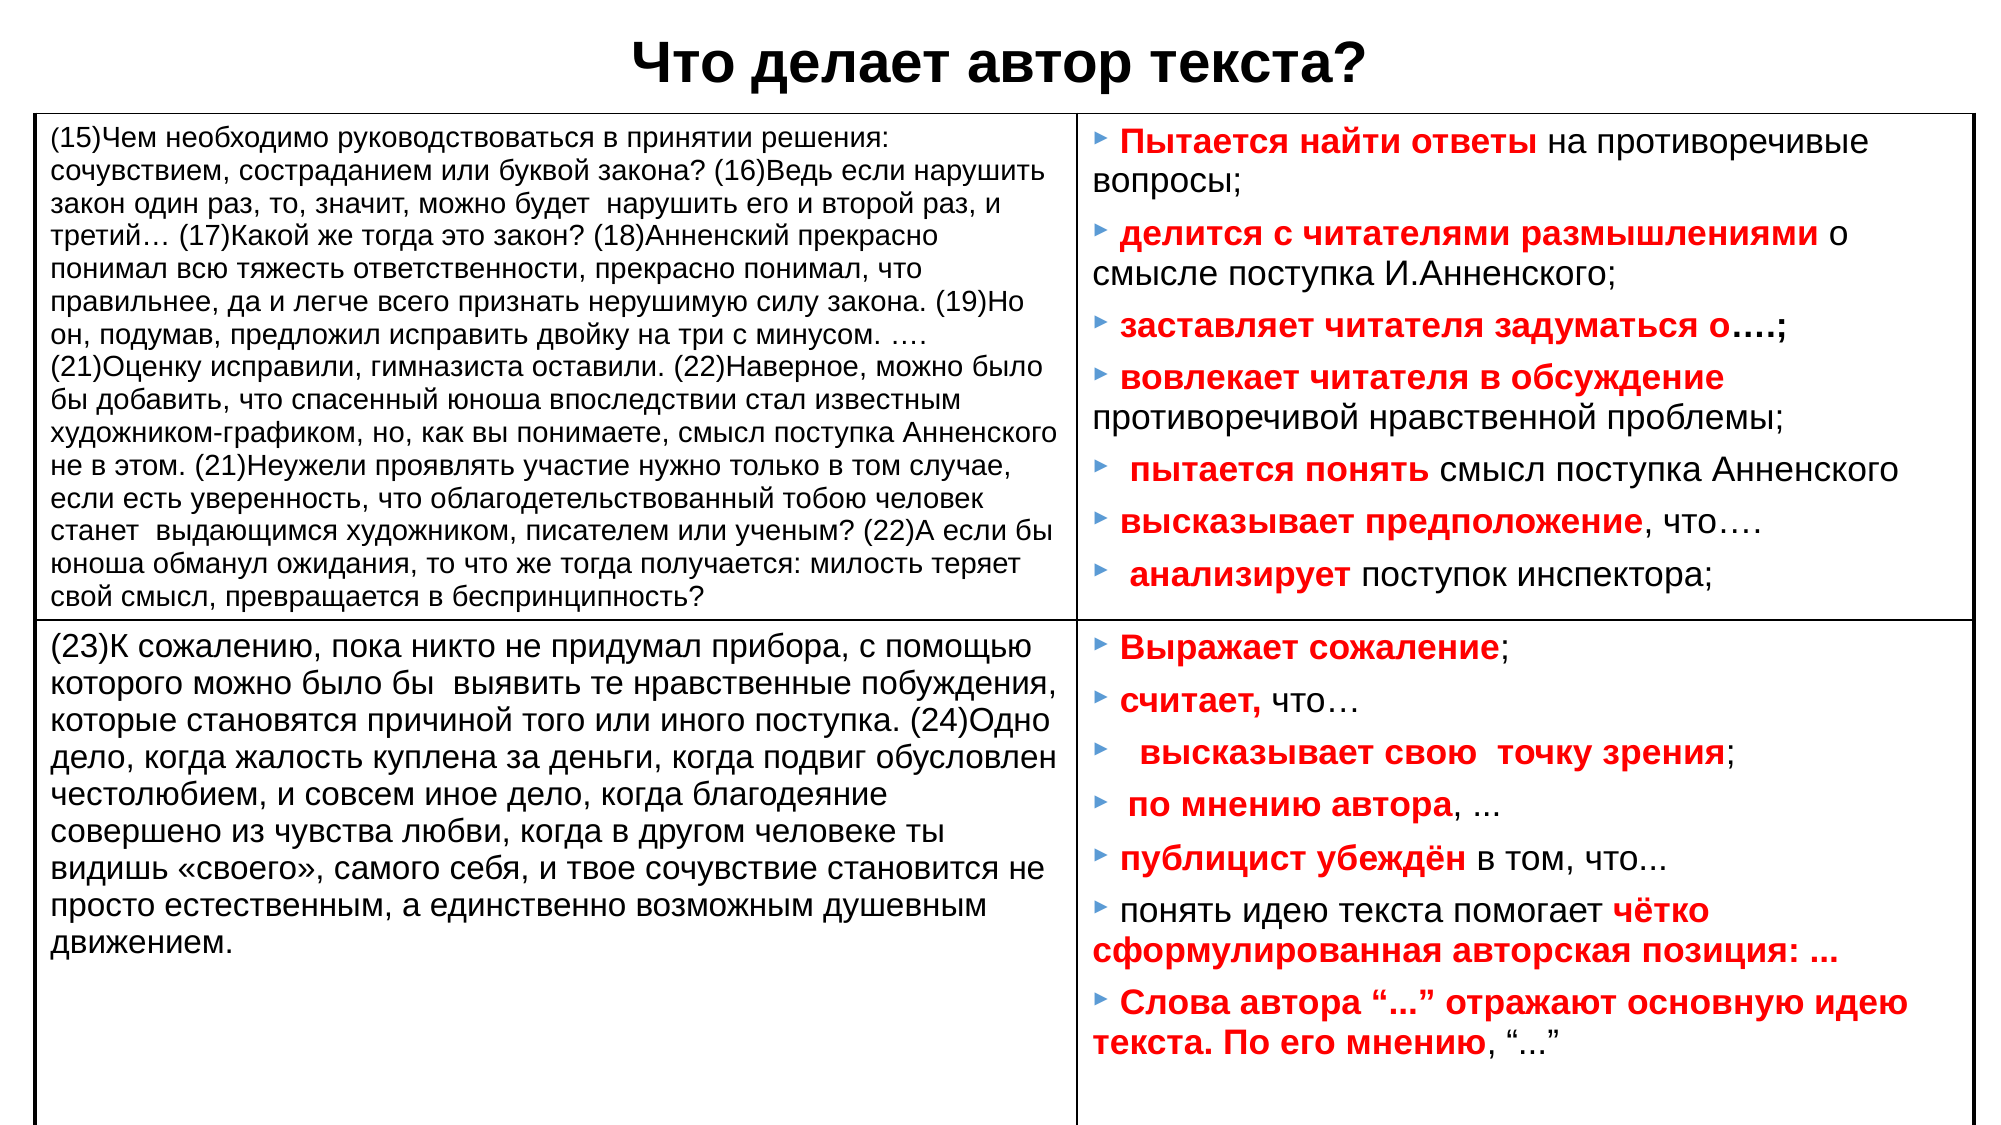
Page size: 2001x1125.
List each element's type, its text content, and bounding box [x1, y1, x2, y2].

table_cell (23)К сожалению, пока никто не придумал прибора, с помощью которого можно было бы выявить те нравственные побуждения, которые становятся причиной того или иного поступка. (24)Одно дело, когда жалость куплена за деньги, когда подвиг обусловлен честолюбием, и совсем иное дело, когда благодеяние совершено из чувства любви, когда в другом человеке ты видишь «своего», самого себя, и твое сочувствие становится не просто естественным, а единственно возможным душевным движением. [37, 621, 1076, 1125]
table_header Пытается найти ответы на противоречивые вопросы; делится с читателями размышлениями о смысле поступка И.Анненского; заставляет читателя задуматься о….; вовлекает читателя в обсуждение противоречивой нравственной проблемы; пытается понять смысл поступка Анненского высказывает предположение, что…. анализирует поступок инспектора; [1078, 114, 1972, 619]
table_header (15)Чем необходимо руководствоваться в принятии решения: сочувствием, состраданием или буквой закона? (16)Ведь если нарушить закон один раз, то, значит, можно будет нарушить его и второй раз, и третий… (17)Какой же тогда это закон? (18)Анненский прекрасно понимал всю тяжесть ответственности, прекрасно понимал, что правильнее, да и легче всего признать нерушимую силу закона. (19)Но он, подумав, предложил исправить двойку на три с минусом. ….(21)Оценку исправили, гимназиста оставили. (22)Наверное, можно было бы добавить, что спасенный юноша впоследствии стал известным художником-графиком, но, как вы понимаете, смысл поступка Анненского не в этом. (21)Неужели проявлять участие нужно только в том случае, если есть уверенность, что облагодетельствованный тобою человек станет выдающимся художником, писателем или ученым? (22)А если бы юноша обманул ожидания, то что же тогда получается: милость теряет свой смысл, превращается в беспринципность? [37, 114, 1076, 619]
title Что делает автор текста? [324, 24, 1676, 103]
table_cell Выражает сожаление; считает, что… высказывает свою точку зрения; по мнению автора, ... публицист убеждён в том, что... понять идею текста помогает чётко сформулированная авторская позиция: ... Слова автора “...” отражают основную идею текста. По его мнению, “...” [1078, 621, 1972, 1125]
